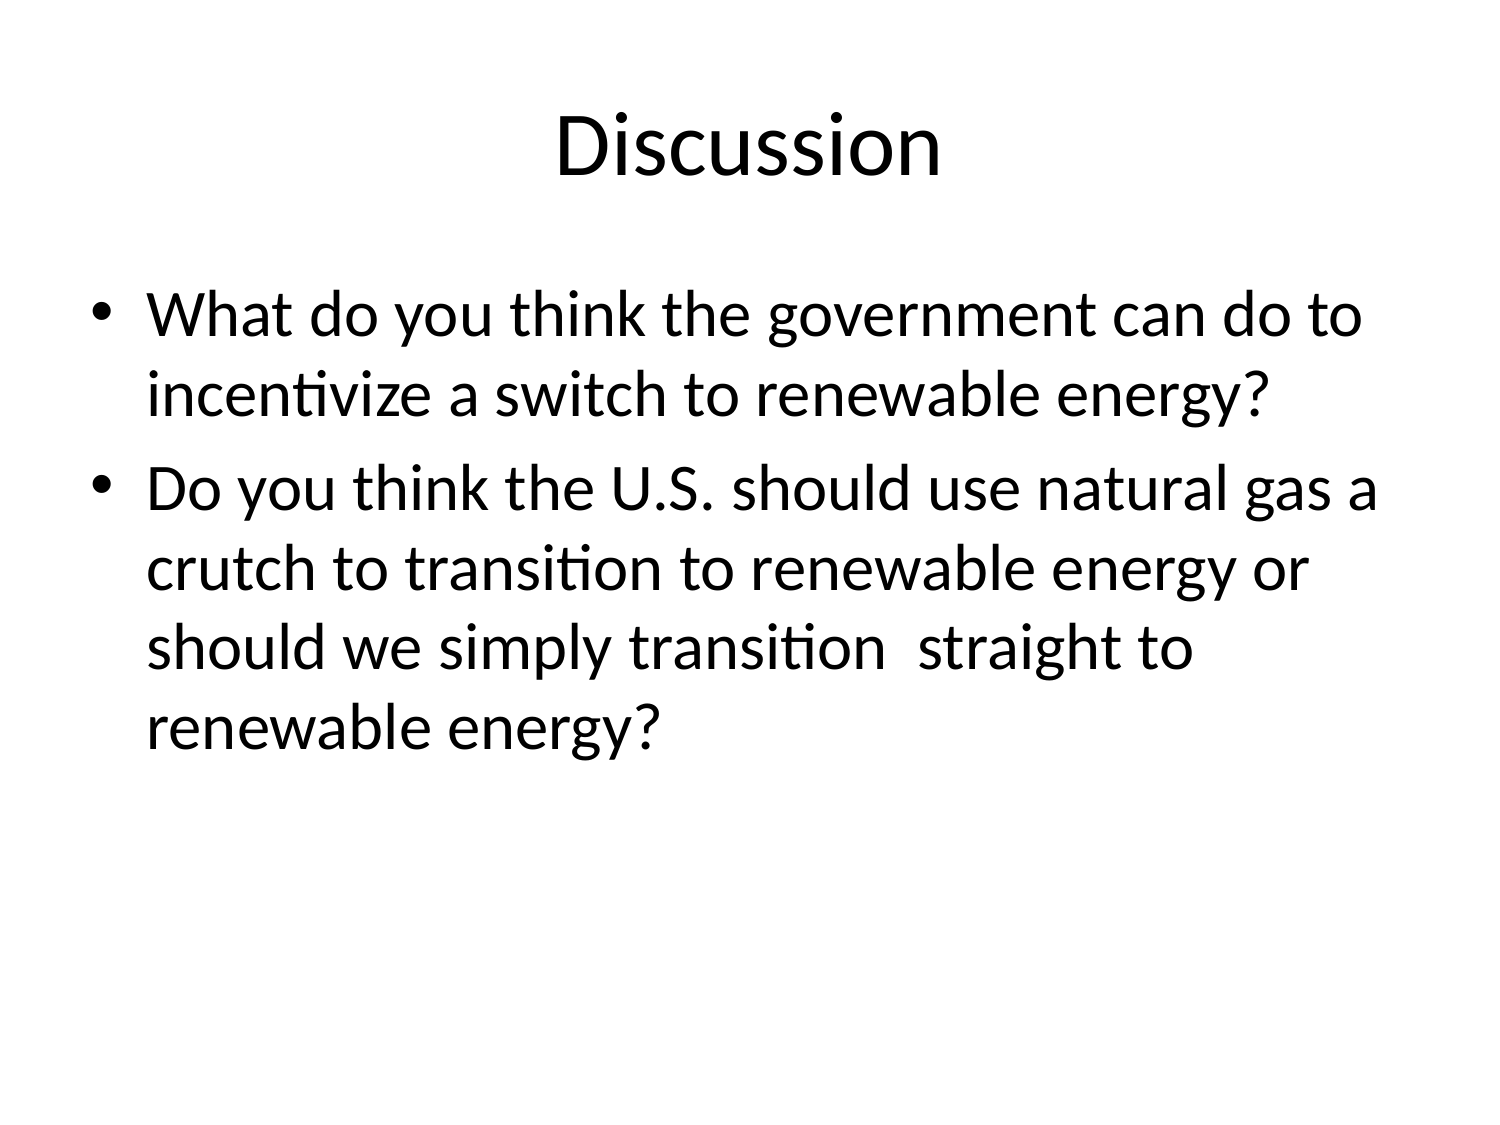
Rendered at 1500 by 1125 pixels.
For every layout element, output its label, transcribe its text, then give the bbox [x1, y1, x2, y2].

list What do you think the government can do to incentivize a switch to renewable energy? Do you think the U.S. should use natural gas a crutch to transition to renewable energy or should we simply transition straight to renewable energy? [75, 262, 1425, 1005]
title Discussion [75, 45, 1425, 233]
